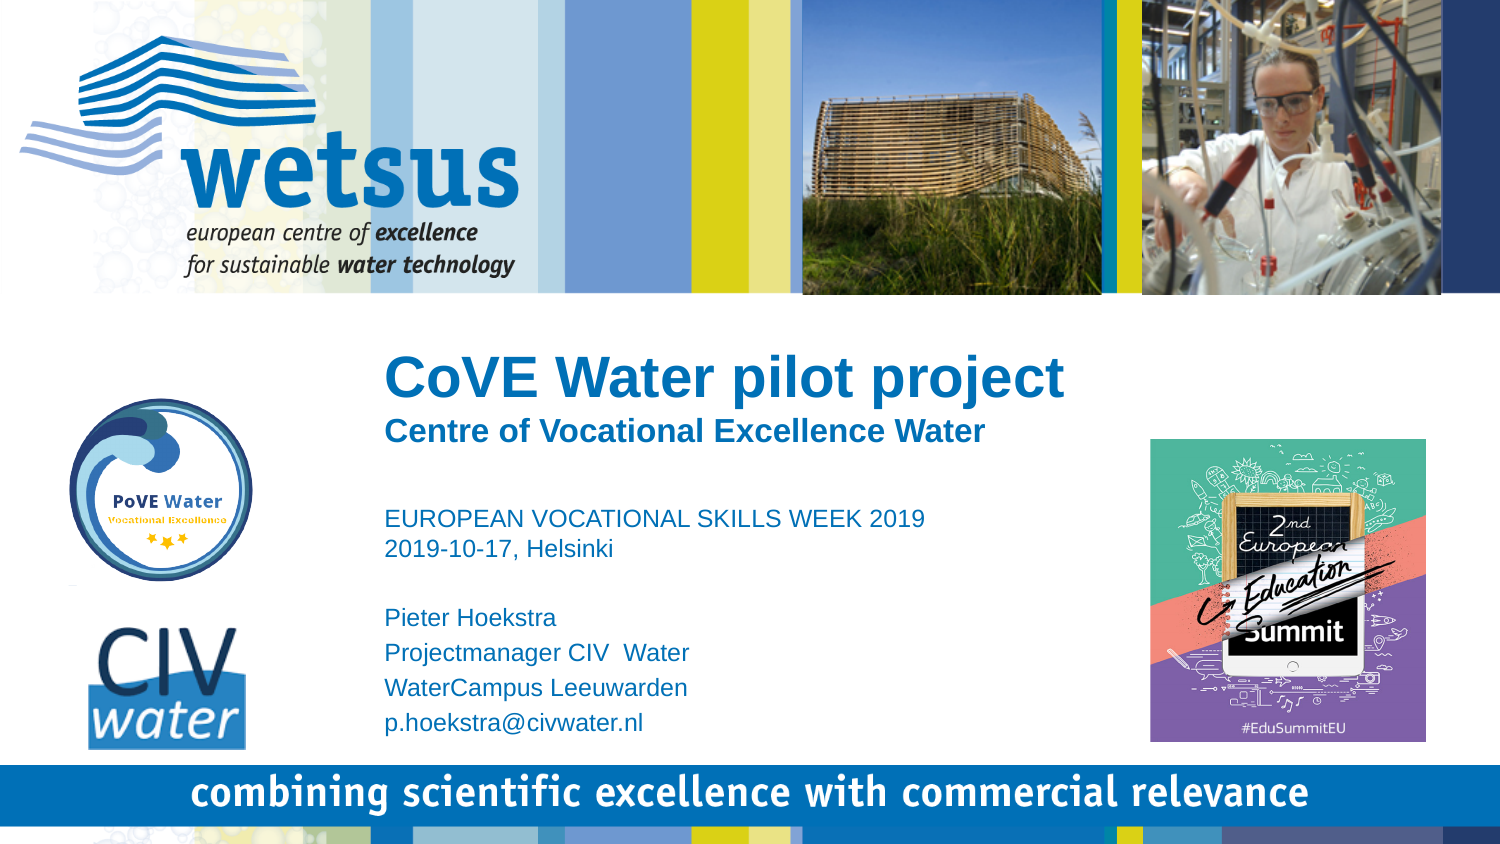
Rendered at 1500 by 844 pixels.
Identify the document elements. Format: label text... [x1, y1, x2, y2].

subtitle EUROPEAN VOCATIONAL SKILLS WEEK 2019 2019-10-17, Helsinki Pieter Hoekstra Projectmanager CIV Water WaterCampus Leeuwarden p.hoekstra@civwater.nl [369, 494, 1002, 761]
picture [0, 0, 1500, 844]
title CoVE Water pilot project Centre of Vocational Excellence Water [369, 304, 1388, 485]
